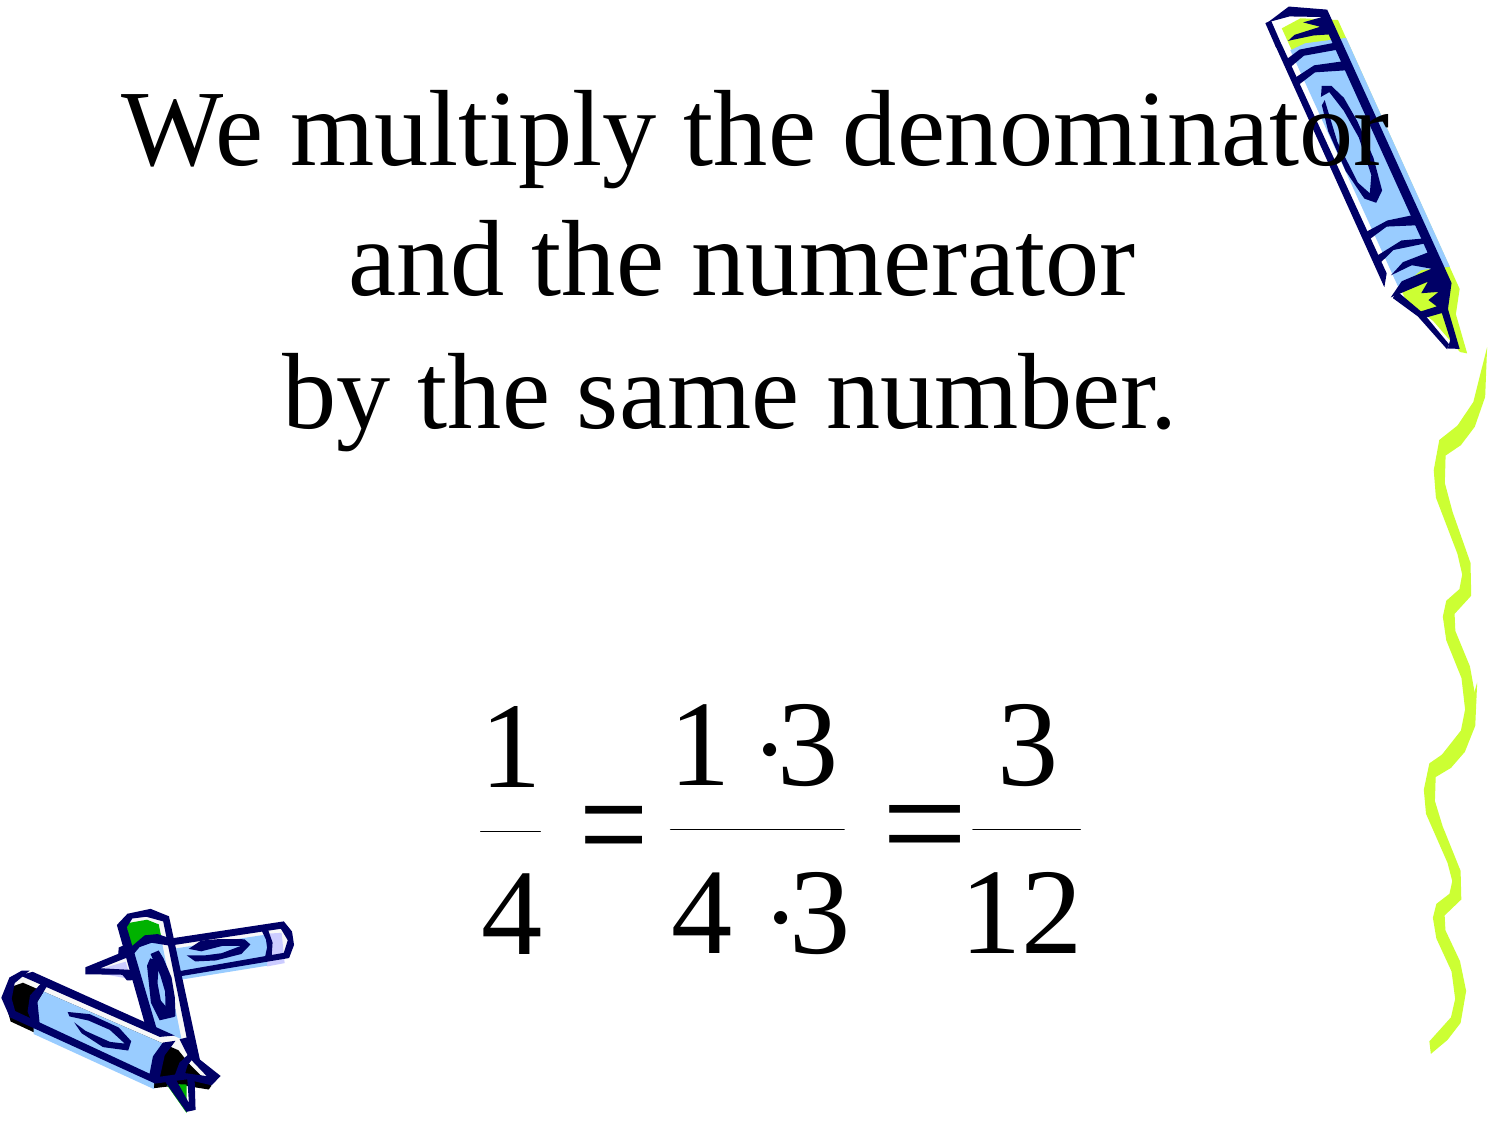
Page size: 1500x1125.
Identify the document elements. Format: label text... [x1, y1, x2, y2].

text_box and the numerator [12, 179, 1500, 325]
text_box We multiply the denominator [12, 49, 1500, 179]
text_box by the same number. [12, 325, 1500, 458]
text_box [664, 685, 1088, 963]
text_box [474, 686, 642, 962]
